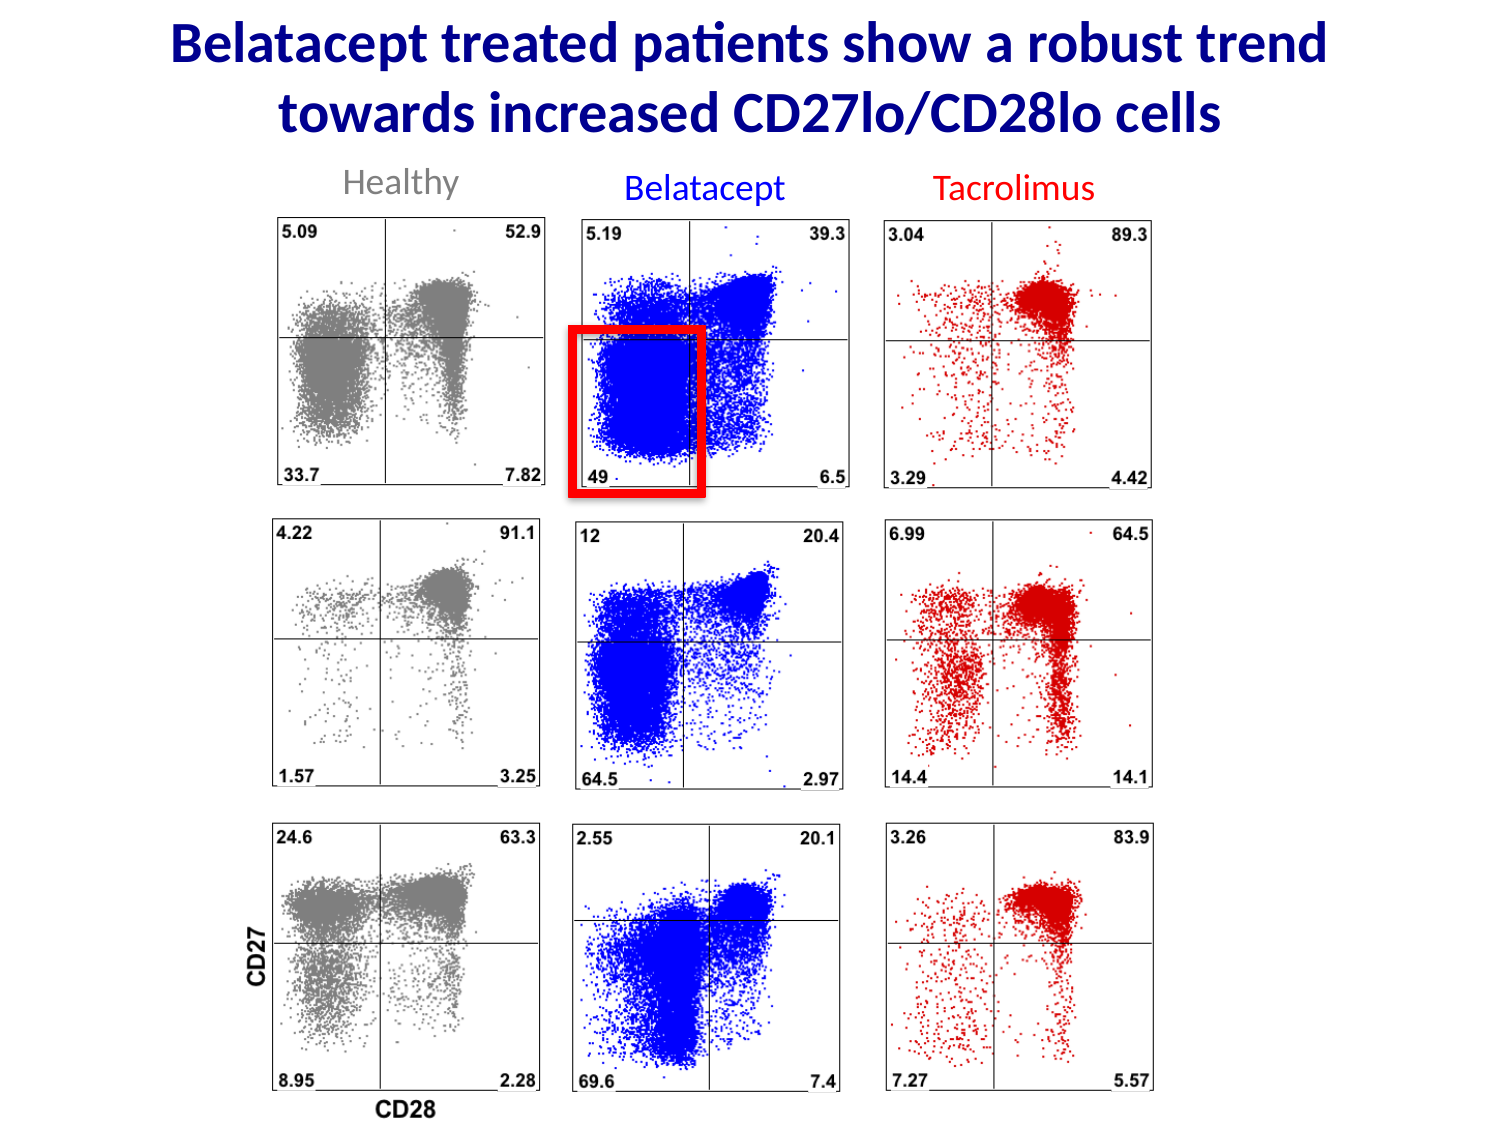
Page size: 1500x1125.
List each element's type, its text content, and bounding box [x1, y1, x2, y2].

text_box Healthy [327, 149, 475, 210]
text_box Belatacept [609, 156, 801, 215]
picture [240, 216, 1179, 1125]
title Belatacept treated patients show a robust trend towards increased CD27lo/CD28lo cells [75, 19, 1425, 128]
text_box Tacrolimus [918, 156, 1111, 215]
